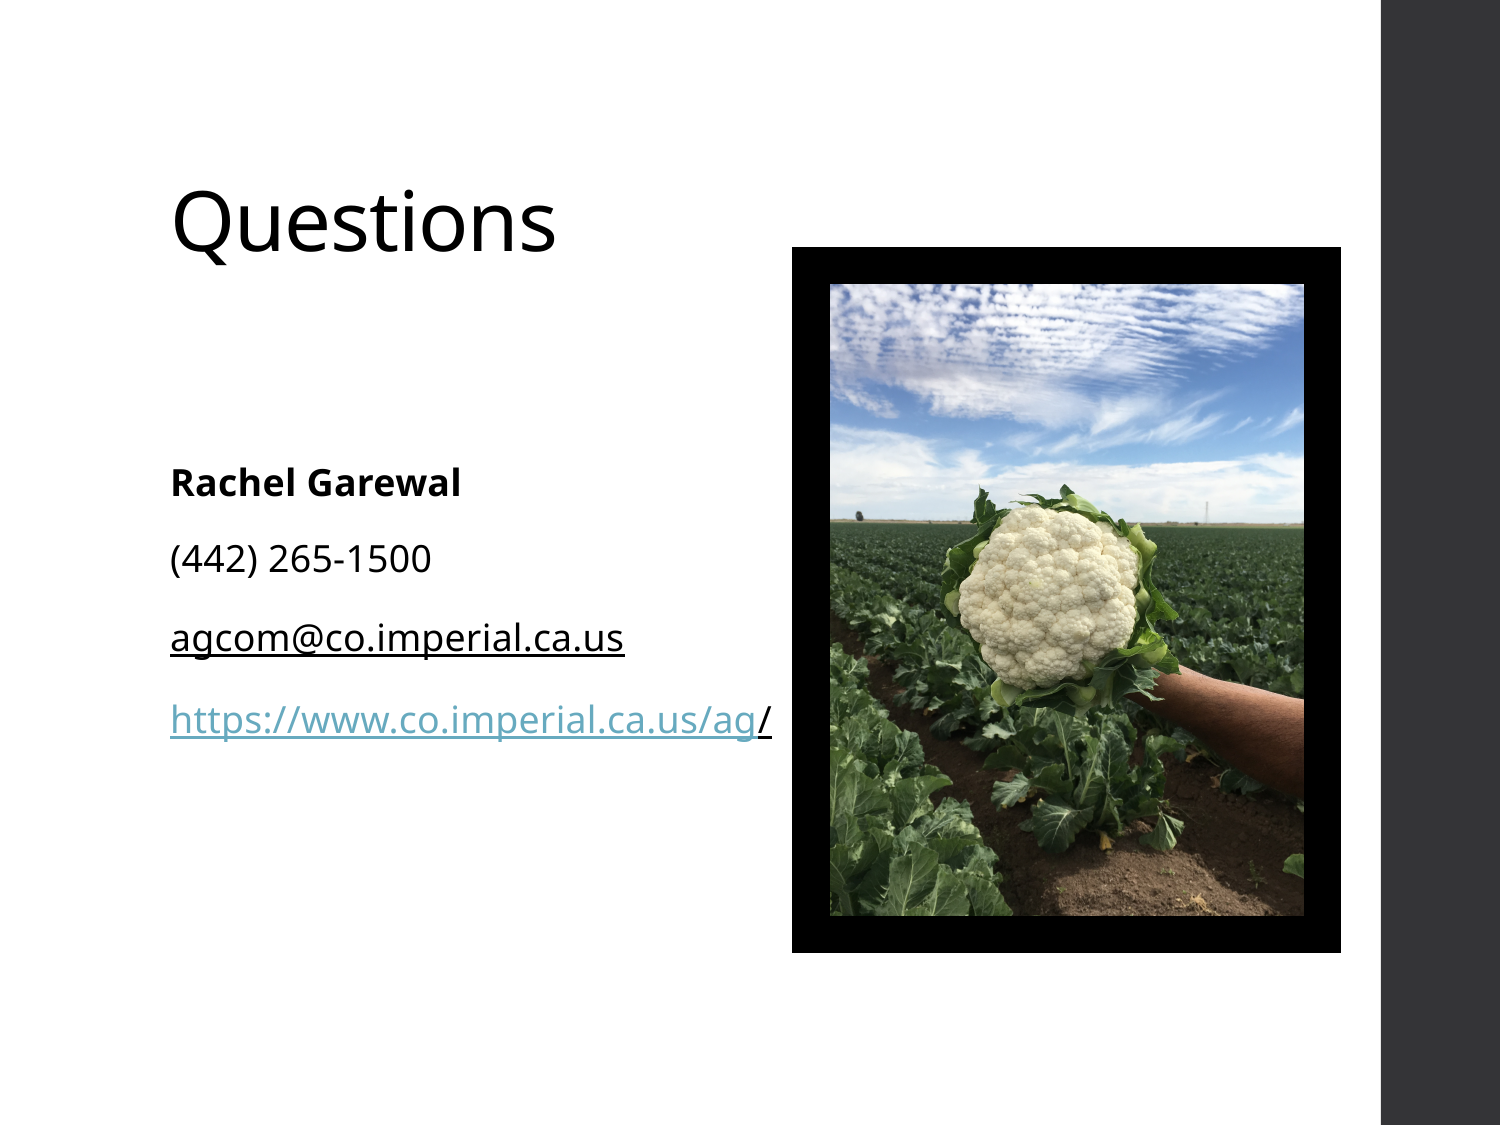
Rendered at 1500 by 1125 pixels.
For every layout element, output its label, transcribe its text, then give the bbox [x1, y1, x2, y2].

picture [829, 284, 1304, 917]
title Questions [155, 60, 1348, 278]
list Rachel Garewal (442) 265-1500 agcom@co.imperial.ca.us https://www.co.imperial.ca.us/ag/ [155, 299, 1213, 1014]
